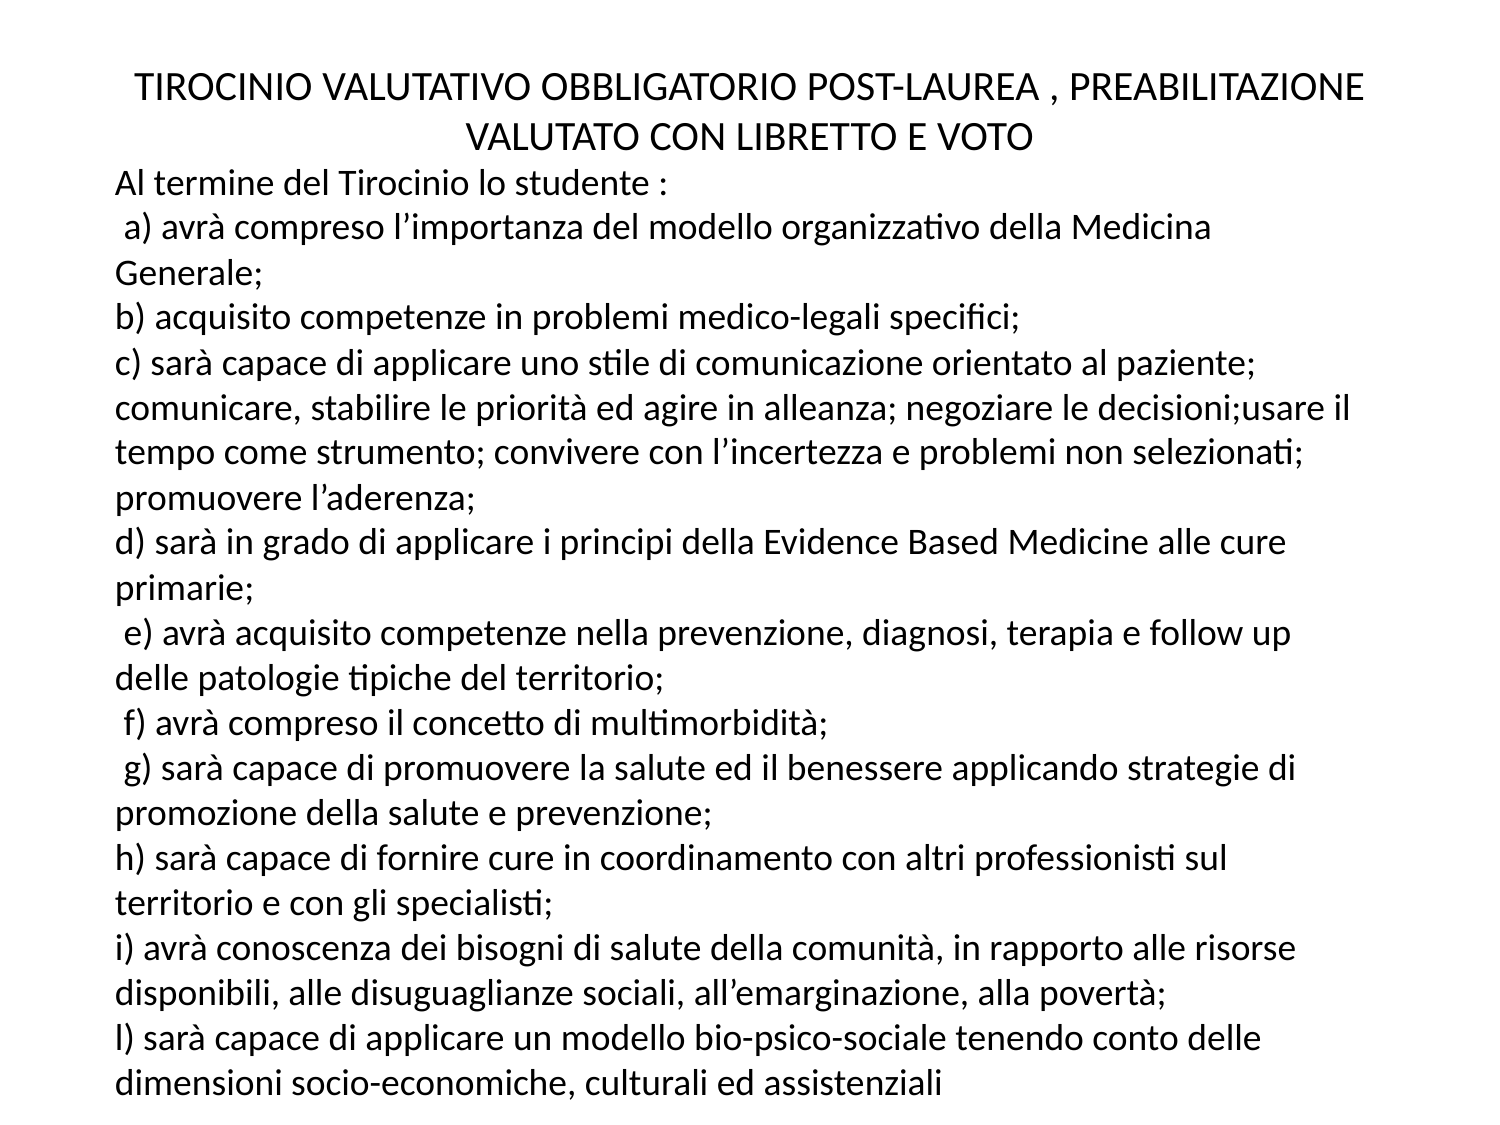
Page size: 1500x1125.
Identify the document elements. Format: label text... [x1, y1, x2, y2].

text_box Al termine del Tirocinio lo studente : a) avrà compreso l’importanza del modello organizzativo della Medicina Generale; b) acquisito competenze in problemi medico-legali specifici; c) sarà capace di applicare uno stile di comunicazione orientato al paziente; comunicare, stabilire le priorità ed agire in alleanza; negoziare le decisioni;usare il tempo come strumento; convivere con l’incertezza e problemi non selezionati; promuovere l’aderenza; d) sarà in grado di applicare i principi della Evidence Based Medicine alle cure primarie; e) avrà acquisito competenze nella prevenzione, diagnosi, terapia e follow up delle patologie tipiche del territorio; f) avrà compreso il concetto di multimorbidità; g) sarà capace di promuovere la salute ed il benessere applicando strategie di promozione della salute e prevenzione; h) sarà capace di fornire cure in coordinamento con altri professionisti sul territorio e con gli specialisti; i) avrà conoscenza dei bisogni di salute della comunità, in rapporto alle risorse disponibili, alle disuguaglianze sociali, all’emarginazione, alla povertà; l) sarà capace di applicare un modello bio-psico-sociale tenendo conto delle dimensioni socio-economiche, culturali ed assistenziali [100, 173, 1388, 1125]
title TIROCINIO VALUTATIVO OBBLIGATORIO POST-LAUREA , PREABILITAZIONE VALUTATO CON LIBRETTO E VOTO [75, 45, 1425, 173]
